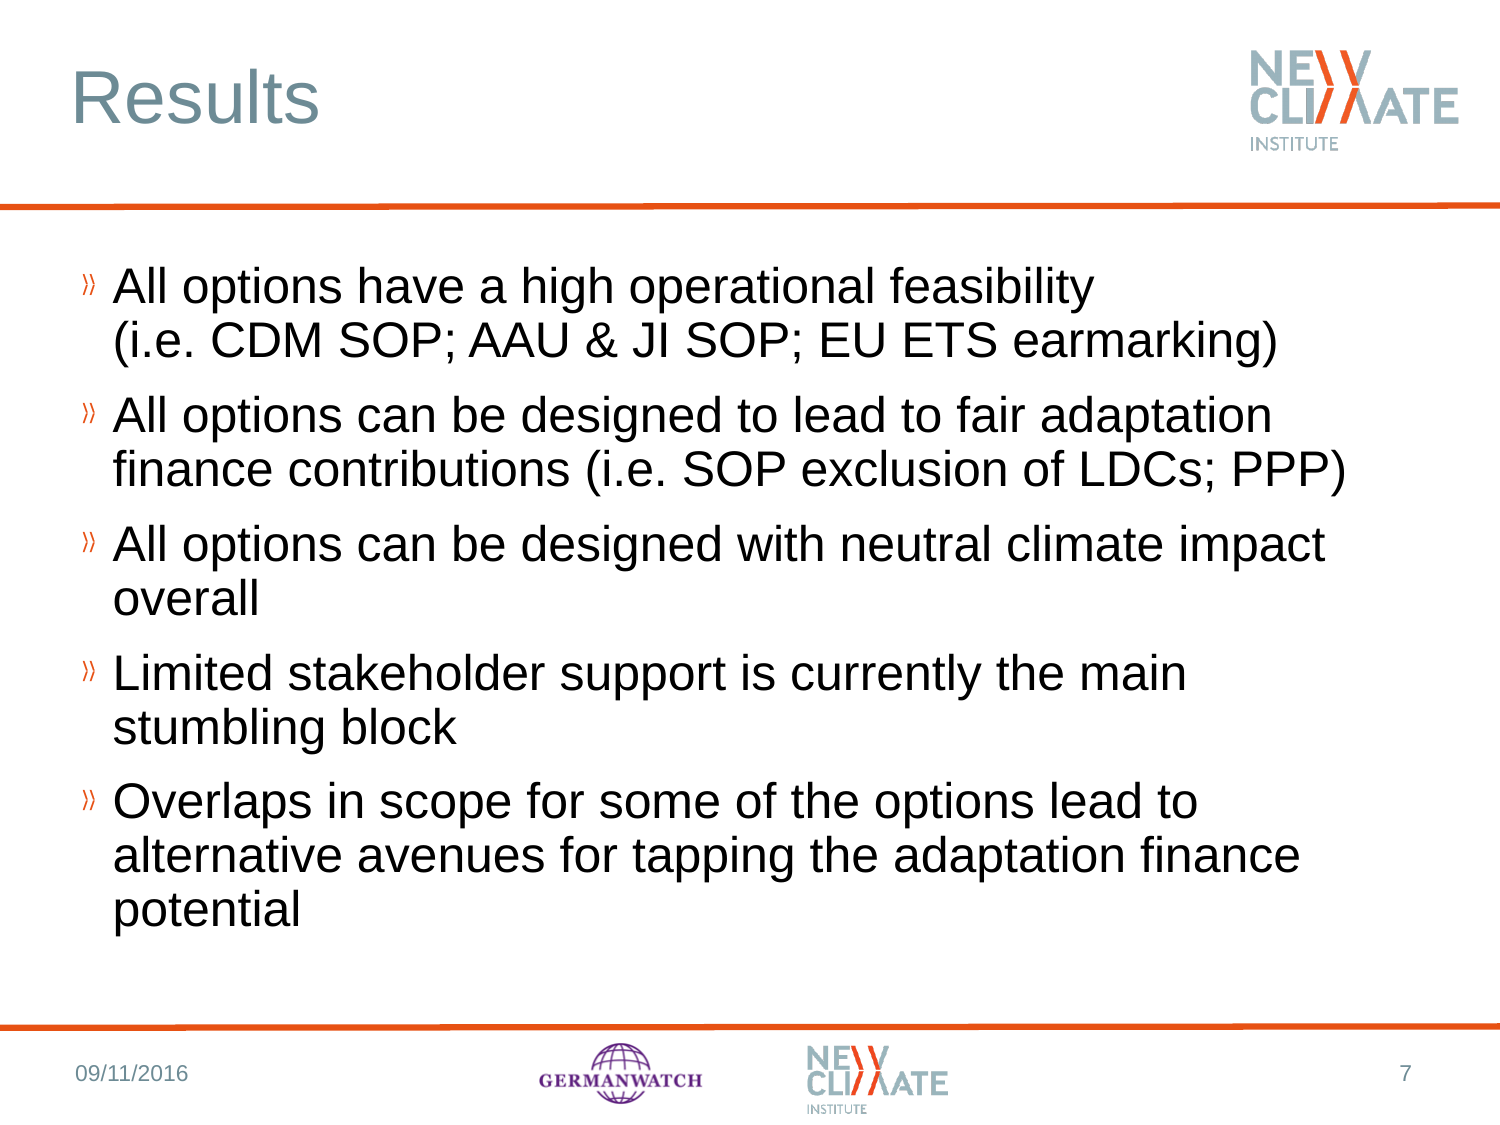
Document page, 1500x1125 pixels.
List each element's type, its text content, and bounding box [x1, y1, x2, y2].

picture [75, 524, 111, 560]
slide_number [60, 1042, 441, 1103]
picture [75, 266, 111, 303]
list All options have a high operational feasibility (i.e. CDM SOP; AAU & JI SOP; EU ETS earmarking) All options can be designed to lead to fair adaptation finance contributions (i.e. SOP exclusion of LDCs; PPP) All options can be designed with neutral climate impact overall Limited stakeholder support is currently the main stumbling block Overlaps in scope for some of the options lead to alternative avenues for tapping the adaptation finance potential [60, 253, 1399, 967]
picture [75, 782, 111, 818]
picture [534, 1042, 710, 1106]
picture [789, 1027, 966, 1125]
picture [75, 653, 111, 689]
title Results [55, 6, 1225, 193]
picture [75, 395, 111, 431]
slide_number 7 [1059, 1042, 1428, 1103]
